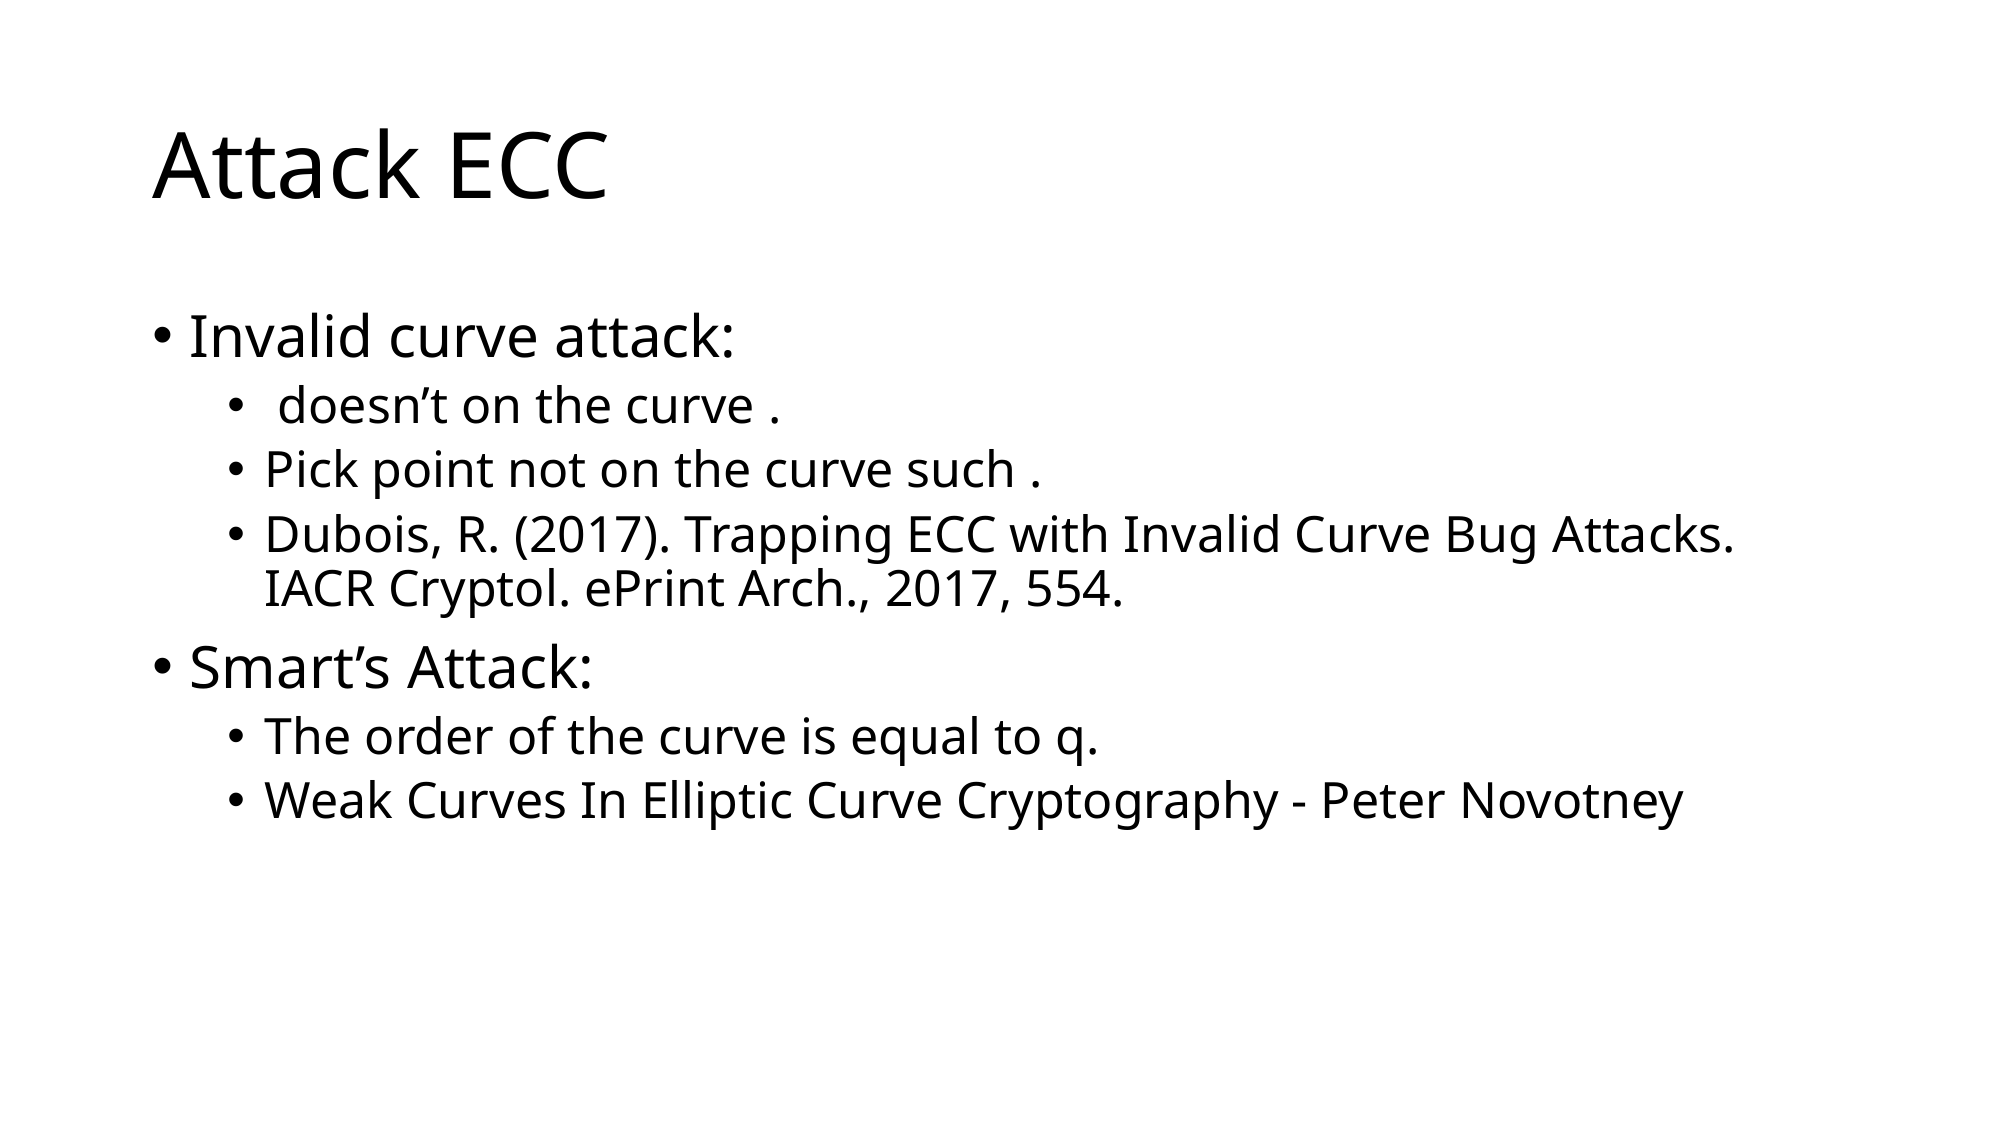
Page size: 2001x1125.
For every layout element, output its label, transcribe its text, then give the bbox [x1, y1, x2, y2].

title Attack ECC [137, 59, 1863, 278]
